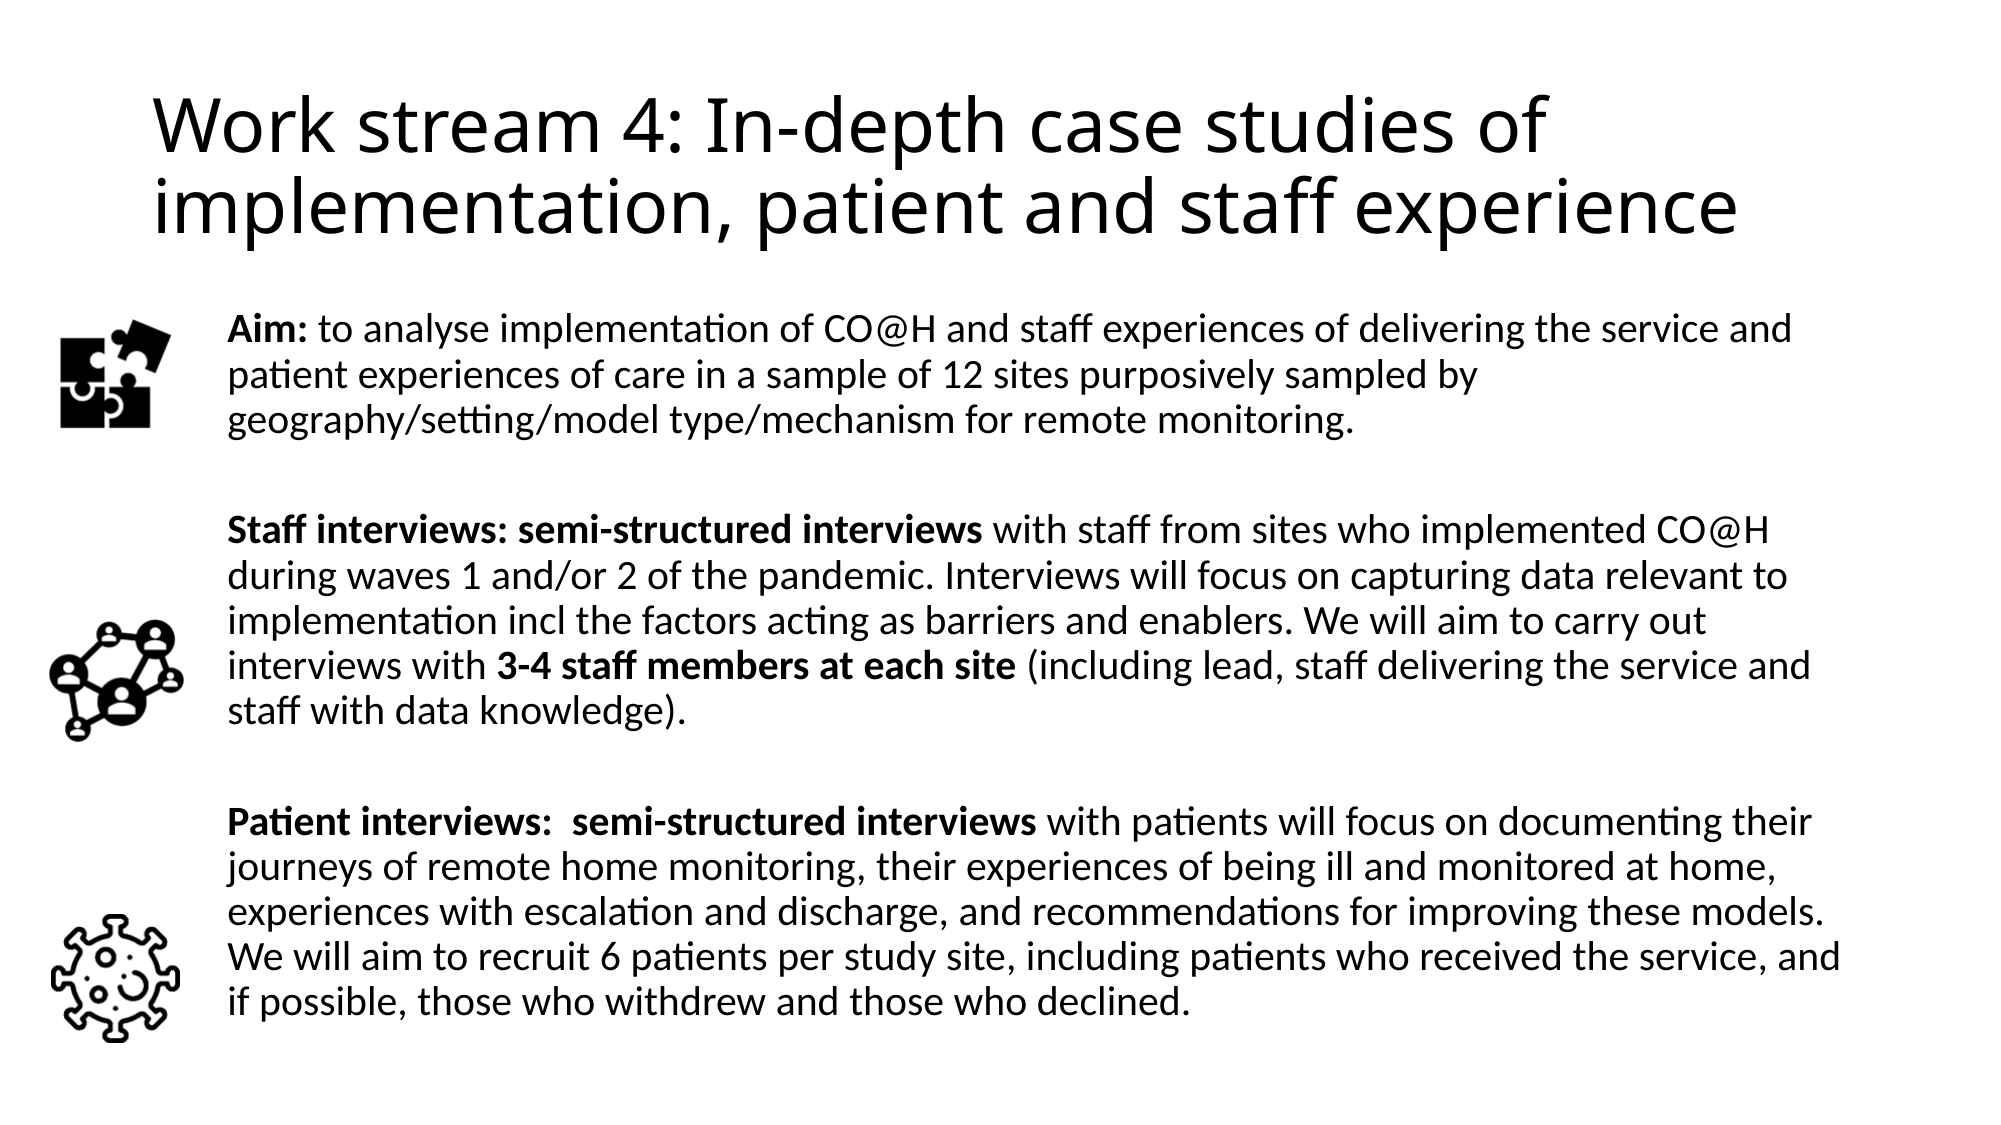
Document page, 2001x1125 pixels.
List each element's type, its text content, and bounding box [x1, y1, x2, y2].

picture [40, 606, 191, 757]
picture [40, 299, 191, 450]
title Work stream 4: In-depth case studies of implementation, patient and staff experience [137, 59, 1863, 278]
picture [51, 914, 180, 1043]
list Aim: to analyse implementation of CO@H and staff experiences of delivering the service and patient experiences of care in a sample of 12 sites purposively sampled by geography/setting/model type/mechanism for remote monitoring. Staff interviews: semi-structured interviews with staff from sites who implemented CO@H during waves 1 and/or 2 of the pandemic. Interviews will focus on capturing data relevant to implementation incl the factors acting as barriers and enablers. We will aim to carry out interviews with 3-4 staff members at each site (including lead, staff delivering the service and staff with data knowledge). Patient interviews: semi-structured interviews with patients will focus on documenting their journeys of remote home monitoring, their experiences of being ill and monitored at home, experiences with escalation and discharge, and recommendations for improving these models. We will aim to recruit 6 patients per study site, including patients who received the service, and if possible, those who withdrew and those who declined. [137, 299, 1863, 1125]
